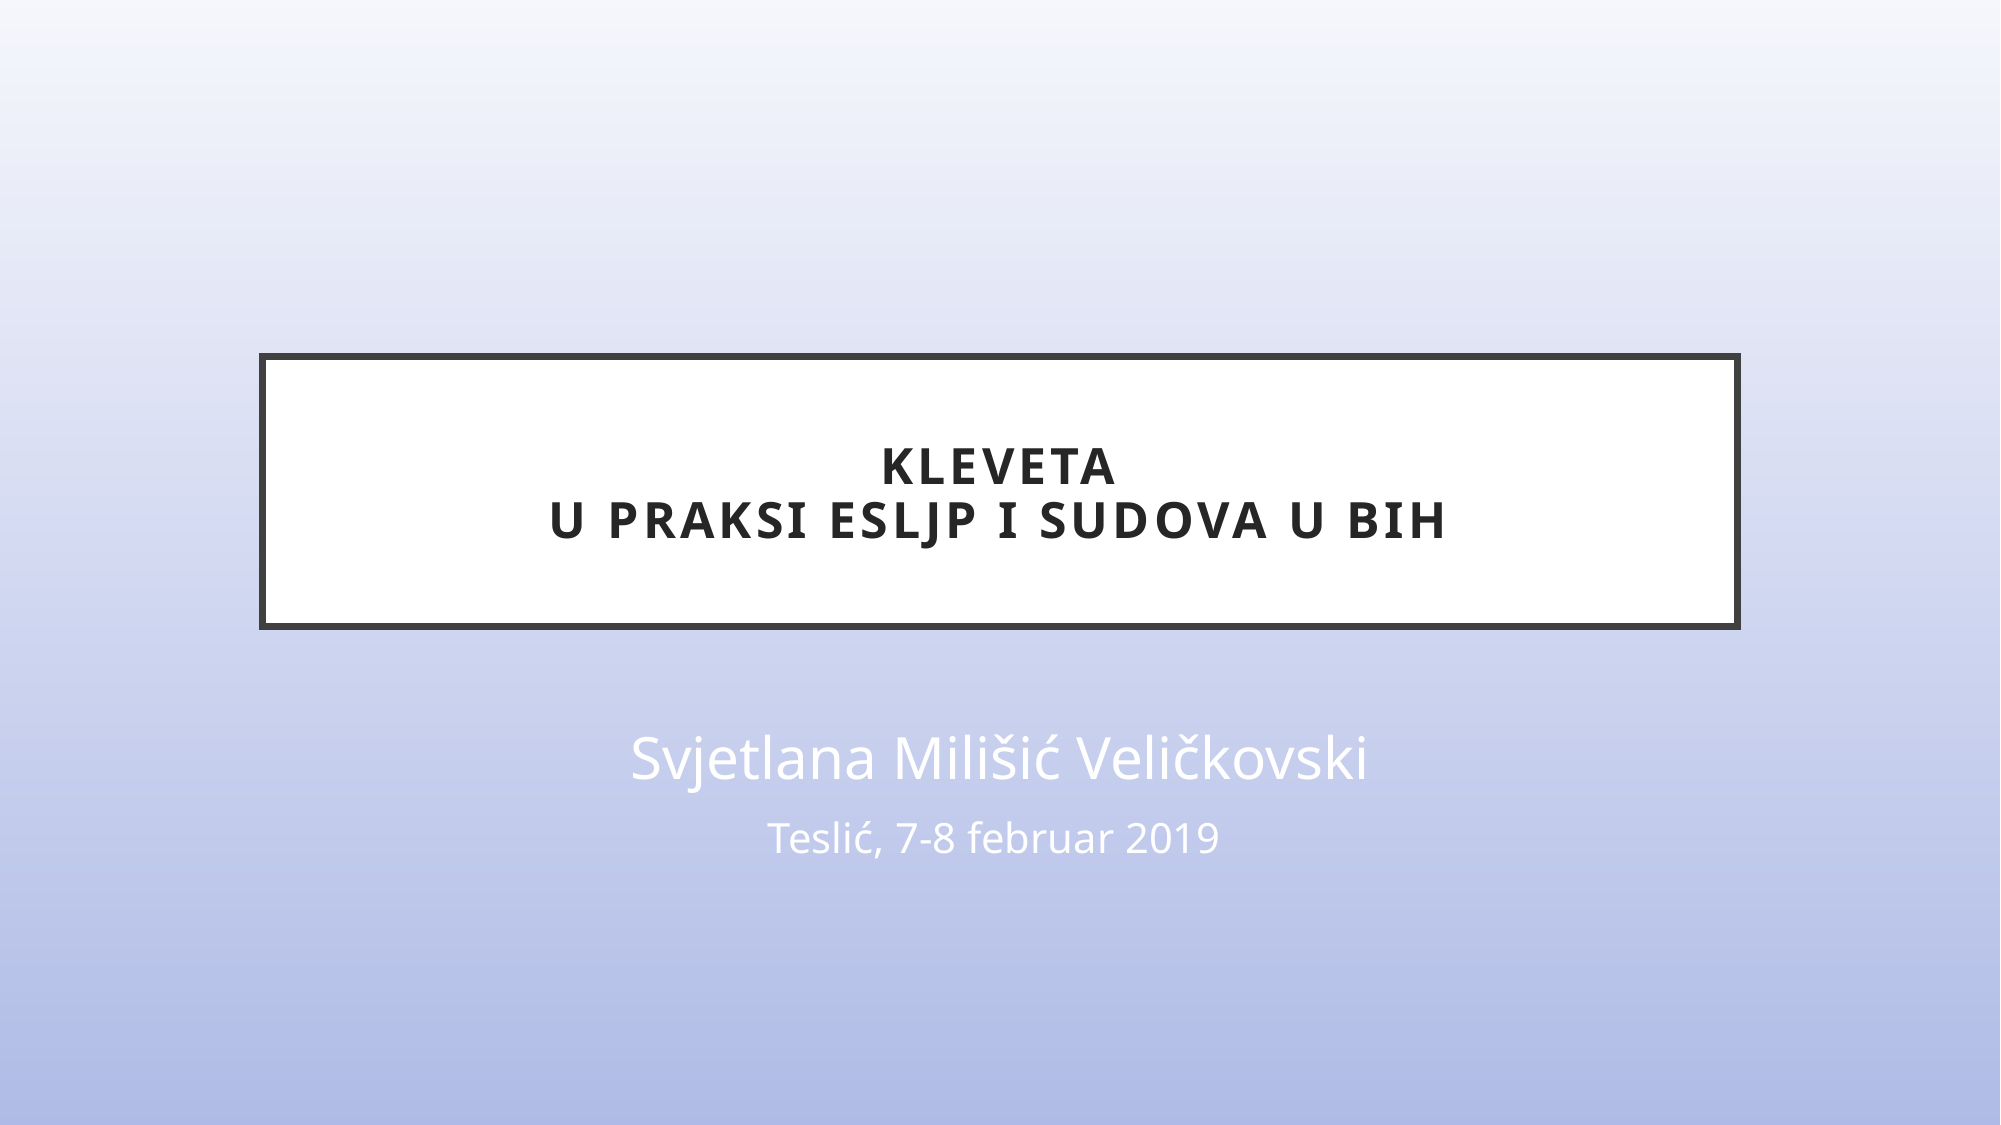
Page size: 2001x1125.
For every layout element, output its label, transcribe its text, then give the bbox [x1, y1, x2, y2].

subtitle Svjetlana Milišić Veličkovski Teslić, 7-8 februar 2019 [442, 713, 1558, 918]
title KLEVETA U PRAKSI ESLJP I SUDOVA U BIH [259, 353, 1741, 630]
